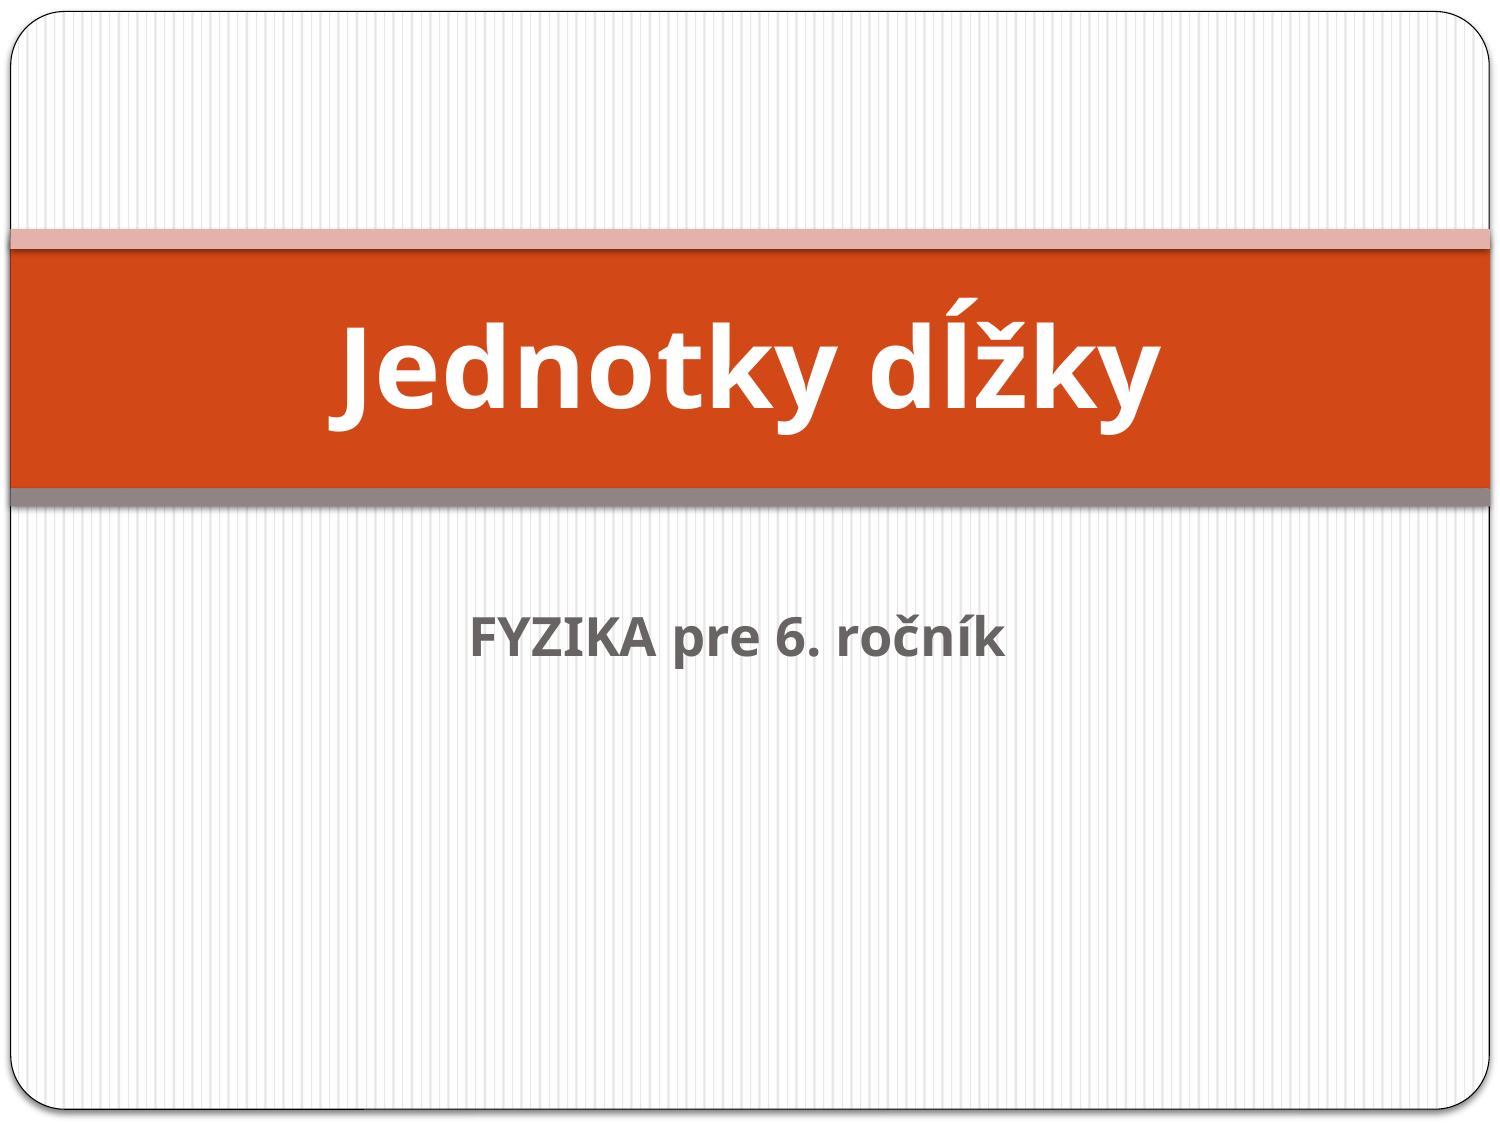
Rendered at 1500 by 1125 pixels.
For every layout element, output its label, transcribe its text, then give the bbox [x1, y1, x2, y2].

subtitle FYZIKA pre 6. ročník [212, 595, 1263, 858]
title Jednotky dĺžky [75, 247, 1425, 489]
